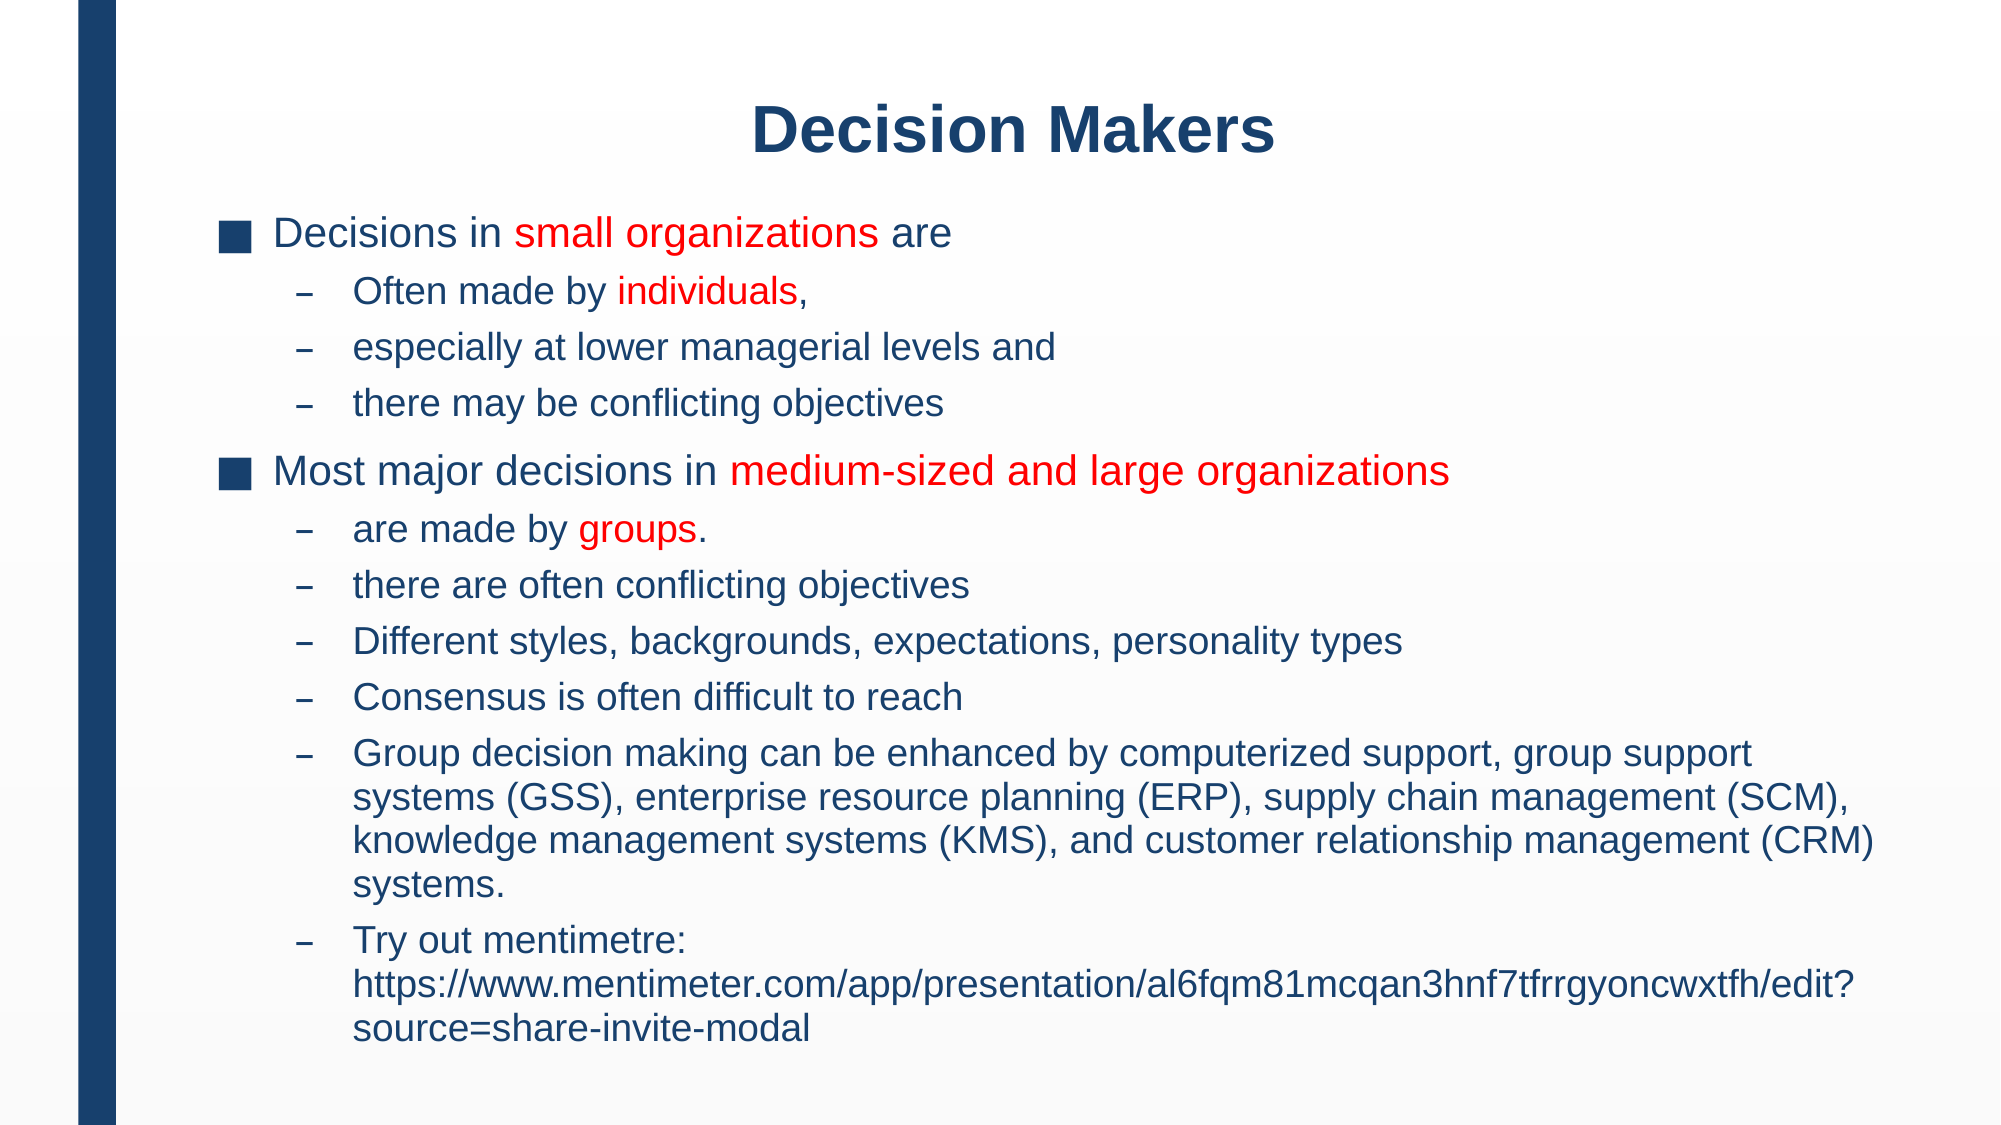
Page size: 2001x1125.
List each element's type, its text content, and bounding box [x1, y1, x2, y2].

list Decisions in small organizations are Often made by individuals, especially at lower managerial levels and there may be conflicting objectives Most major decisions in medium-sized and large organizations are made by groups. there are often conflicting objectives Different styles, backgrounds, expectations, personality types Consensus is often difficult to reach Group decision making can be enhanced by computerized support, group support systems (GSS), enterprise resource planning (ERP), supply chain management (SCM), knowledge management systems (KMS), and customer relationship management (CRM) systems. Try out mentimetre: https://www.mentimeter.com/app/presentation/al6fqm81mcqan3hnf7tfrrgyoncwxtfh/edit?source=share-invite-modal [200, 202, 1890, 1061]
title Decision Makers [228, 87, 1800, 202]
